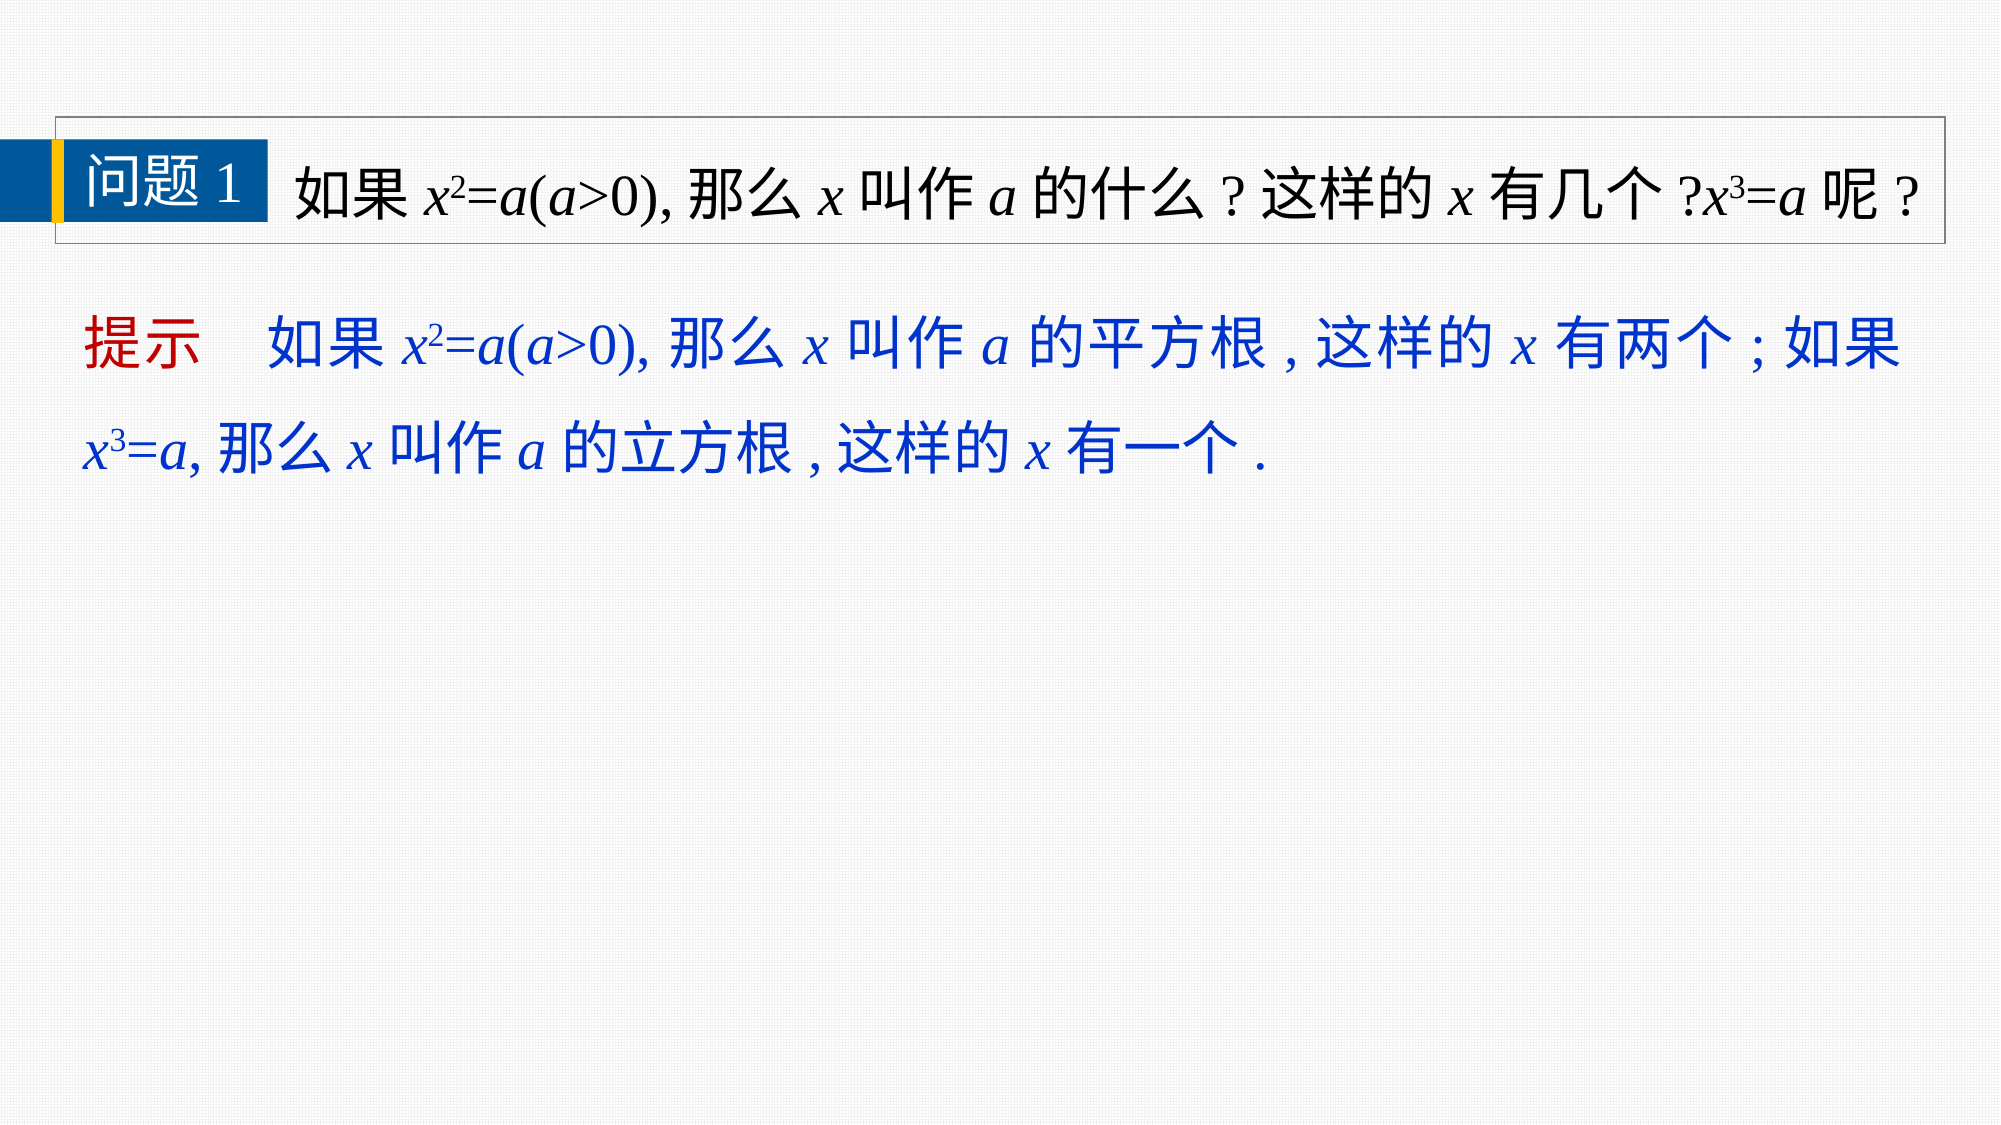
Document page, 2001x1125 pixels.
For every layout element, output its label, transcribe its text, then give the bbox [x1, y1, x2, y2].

text_box 提示 如果x2=a(a>0),那么x叫作a的平方根,这样的x有两个;如果x3=a,那么x叫作a的立方根,这样的x有一个. [69, 263, 1931, 489]
text_box [54, 116, 1946, 245]
text_box 如果x2=a(a>0),那么x叫作a的什么?这样的x有几个?x3=a呢? [278, 115, 1898, 235]
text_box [0, 136, 268, 224]
